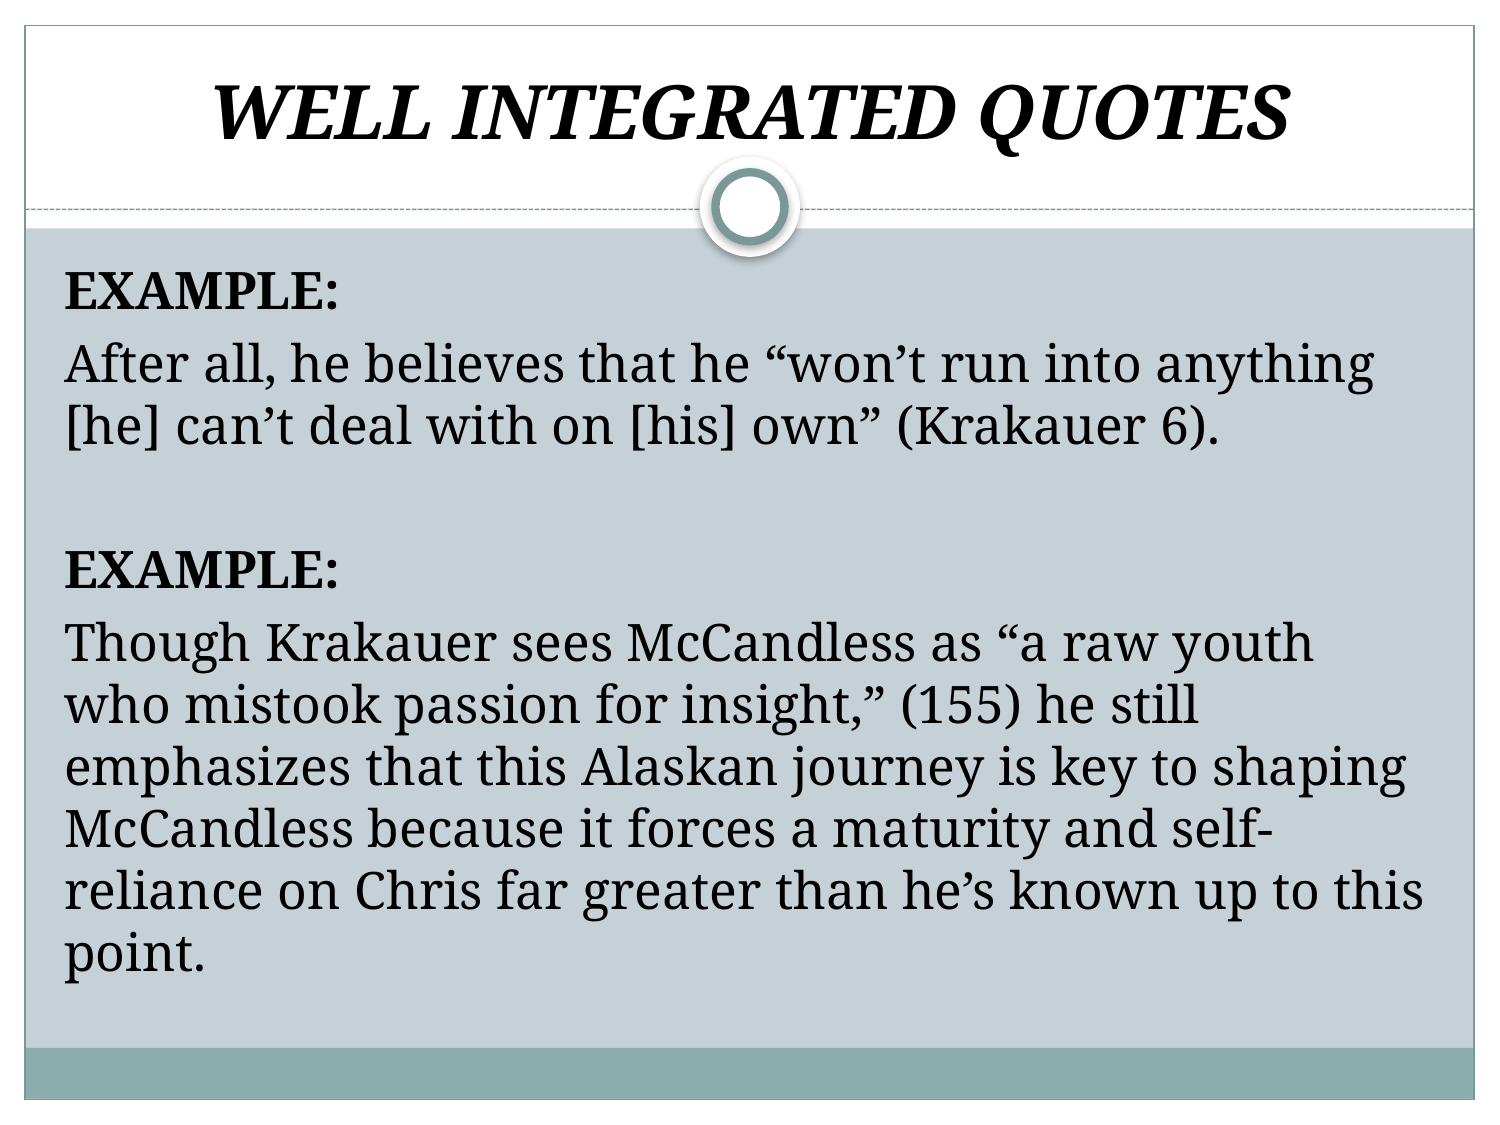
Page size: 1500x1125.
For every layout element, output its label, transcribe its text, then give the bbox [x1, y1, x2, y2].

list EXAMPLE: After all, he believes that he “won’t run into anything [he] can’t deal with on [his] own” (Krakauer 6). EXAMPLE: Though Krakauer sees McCandless as “a raw youth who mistook passion for insight,” (155) he still emphasizes that this Alaskan journey is key to shaping McCandless because it forces a maturity and self-reliance on Chris far greater than he’s known up to this point. [49, 250, 1445, 1001]
title WELL INTEGRATED QUOTES [49, 37, 1450, 162]
